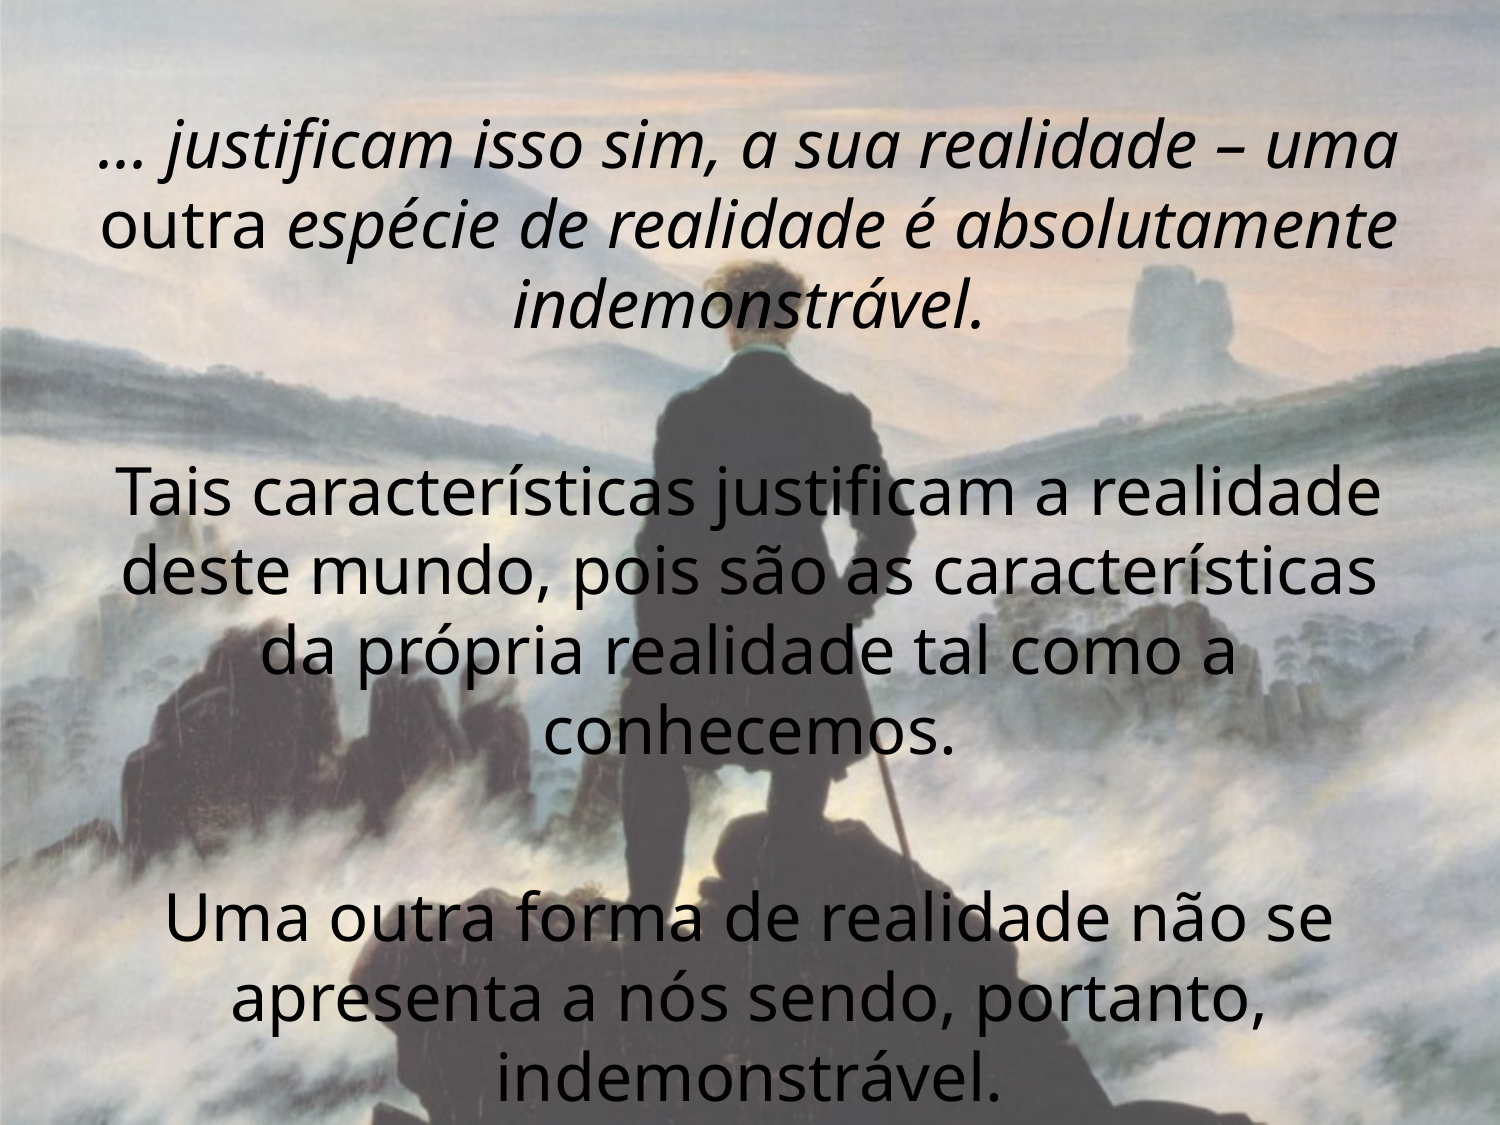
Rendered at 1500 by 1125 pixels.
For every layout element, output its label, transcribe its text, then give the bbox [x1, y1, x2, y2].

list ... justificam isso sim, a sua realidade – uma outra espécie de realidade é absolutamente indemonstrável. Tais características justificam a realidade deste mundo, pois são as características da própria realidade tal como a conhecemos. Uma outra forma de realidade não se apresenta a nós sendo, portanto, indemonstrável. [75, 94, 1425, 1005]
